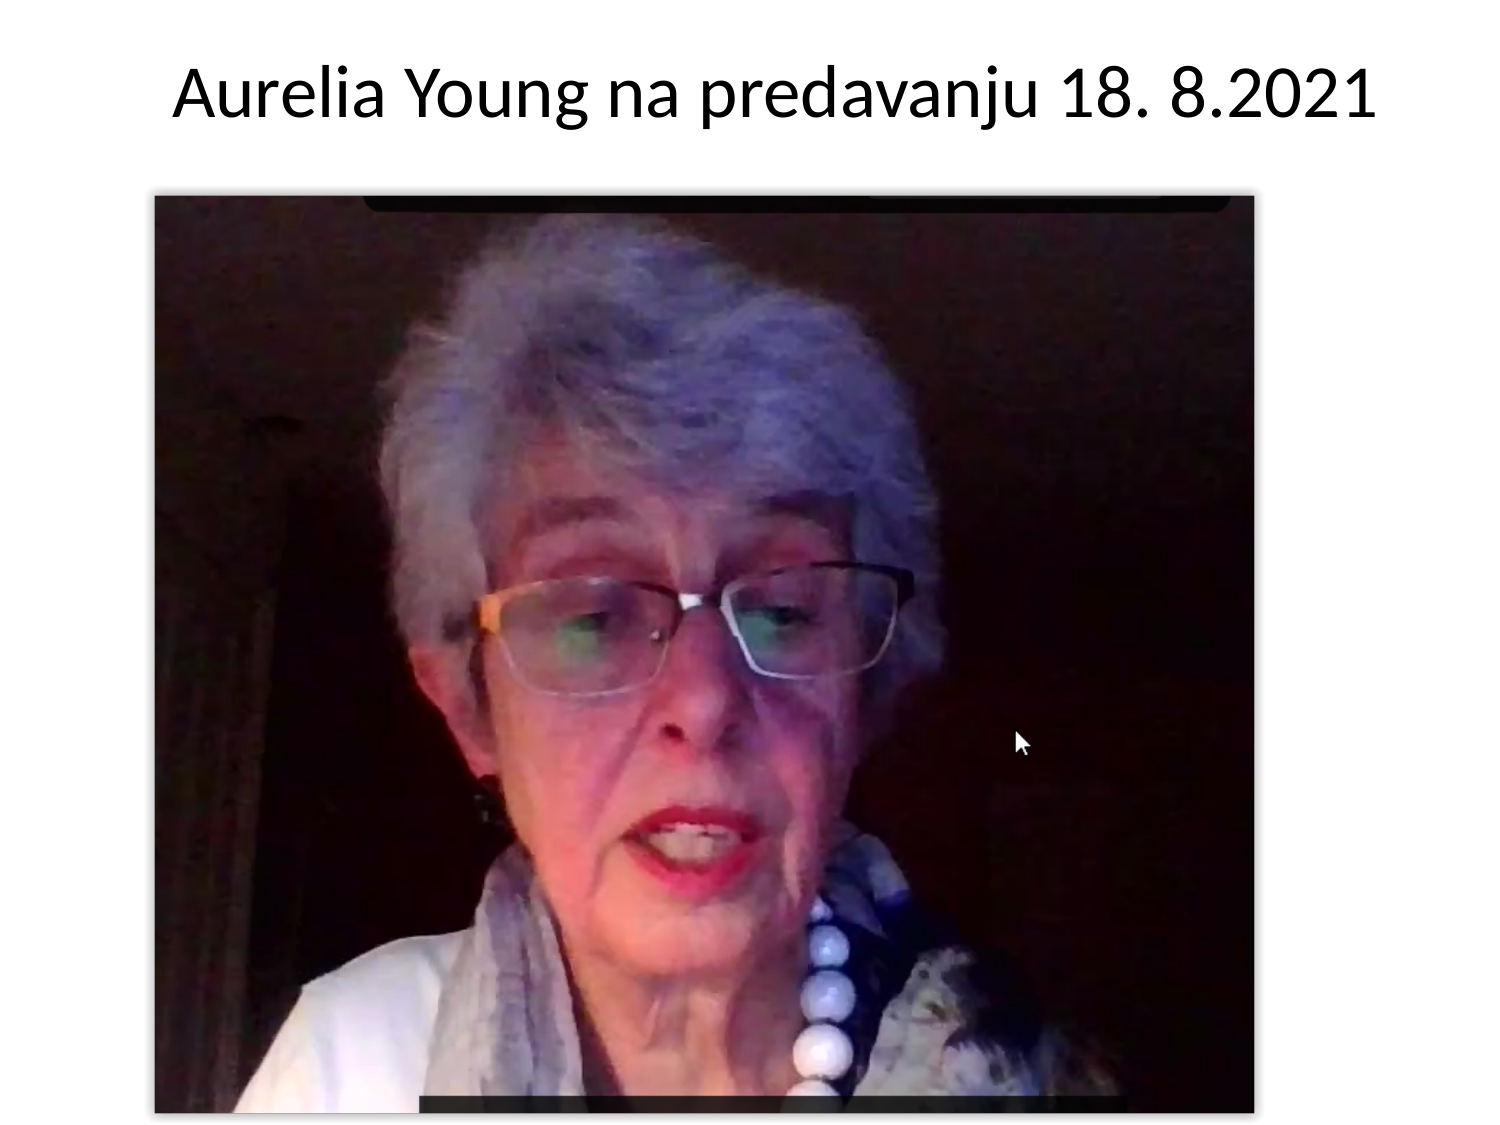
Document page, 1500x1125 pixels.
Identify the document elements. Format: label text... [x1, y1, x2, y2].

picture [141, 183, 1266, 1125]
text_box Aurelia Young na predavanju 18. 8.2021 [157, 35, 1395, 140]
